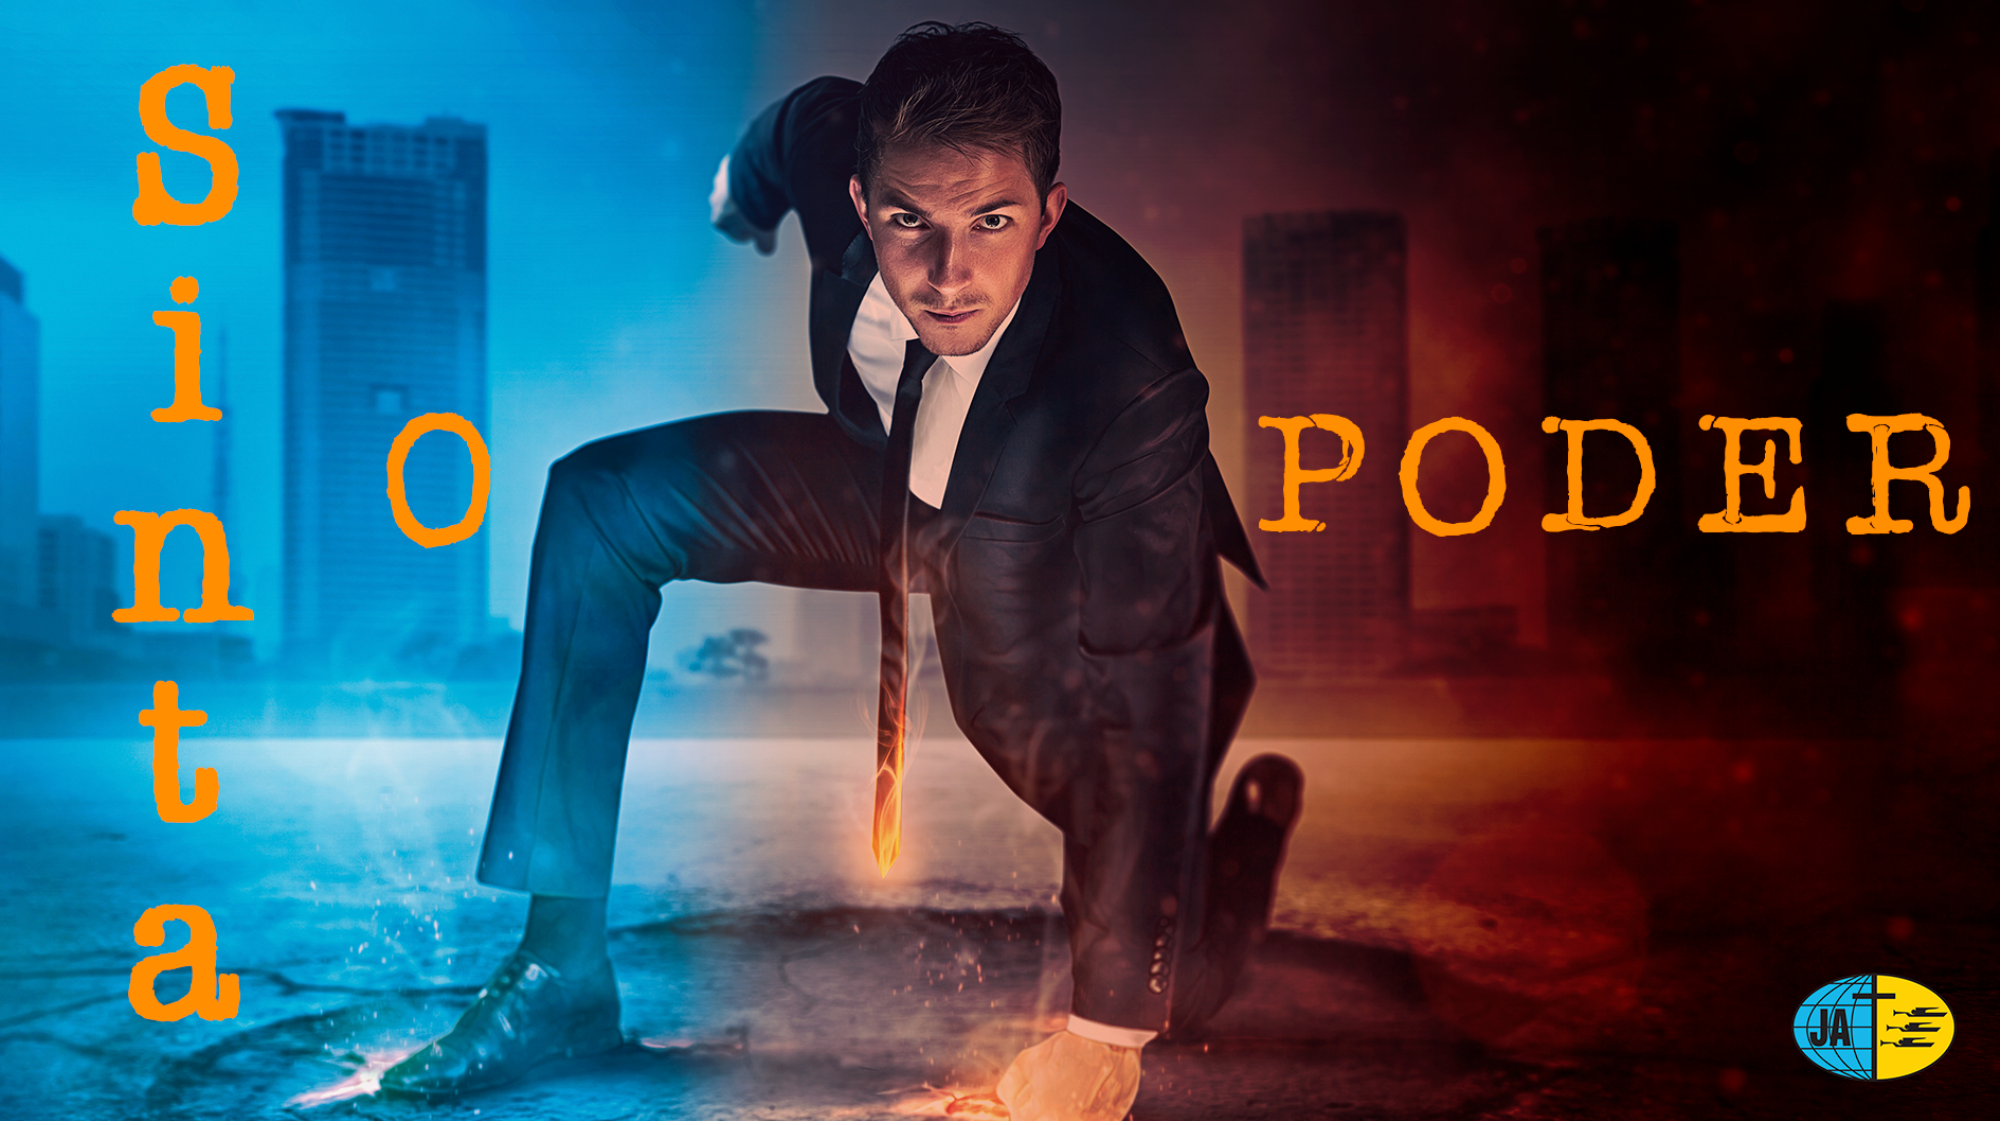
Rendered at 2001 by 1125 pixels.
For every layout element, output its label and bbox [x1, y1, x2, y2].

list [0, 0, 2000, 1121]
